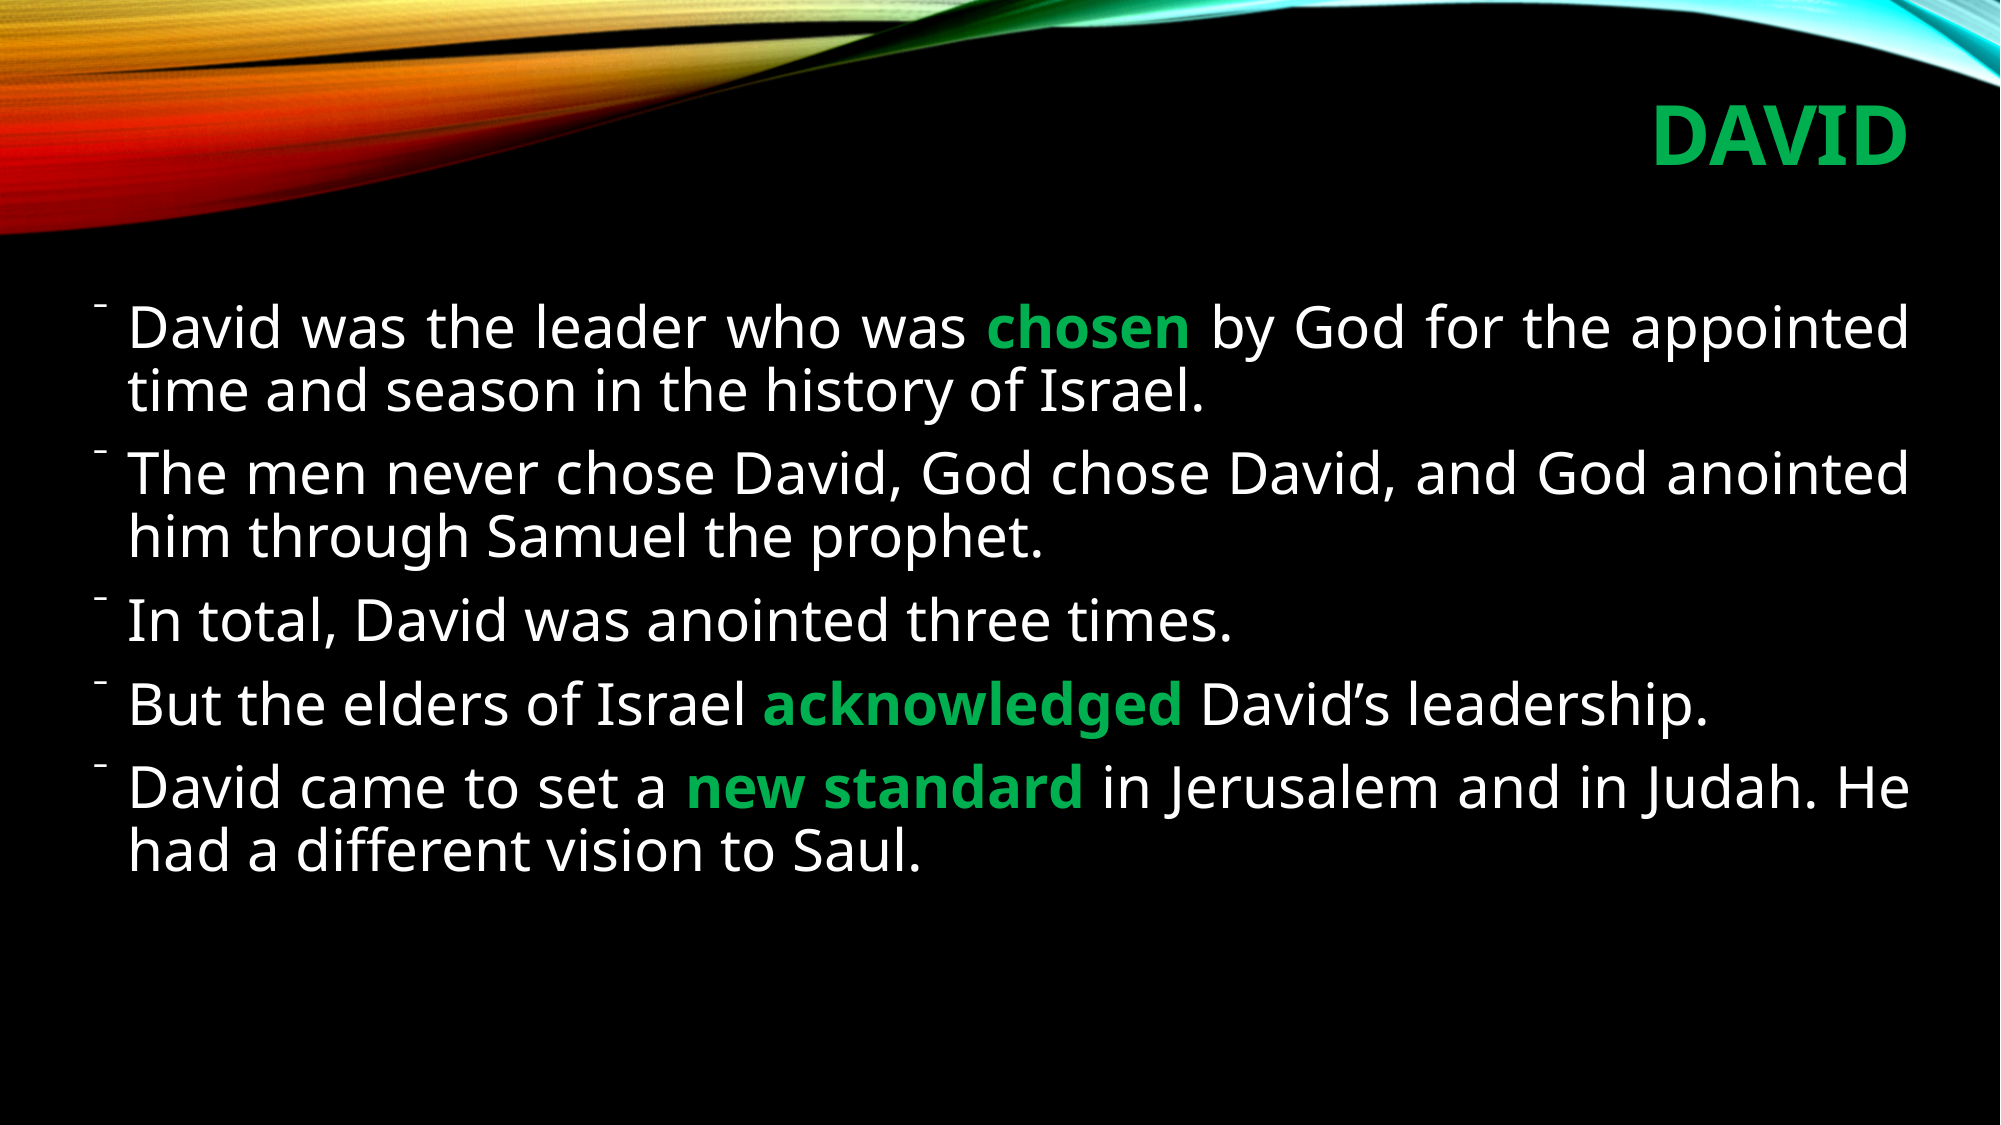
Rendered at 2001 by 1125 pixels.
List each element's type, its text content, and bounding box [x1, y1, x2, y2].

title DAVID [75, 45, 1927, 233]
list David was the leader who was chosen by God for the appointed time and season in the history of Israel. The men never chose David, God chose David, and God anointed him through Samuel the prophet. In total, David was anointed three times. But the elders of Israel acknowledged David’s leadership. David came to set a new standard in Jerusalem and in Judah. He had a different vision to Saul. [75, 290, 1927, 1005]
picture [0, 0, 2000, 237]
